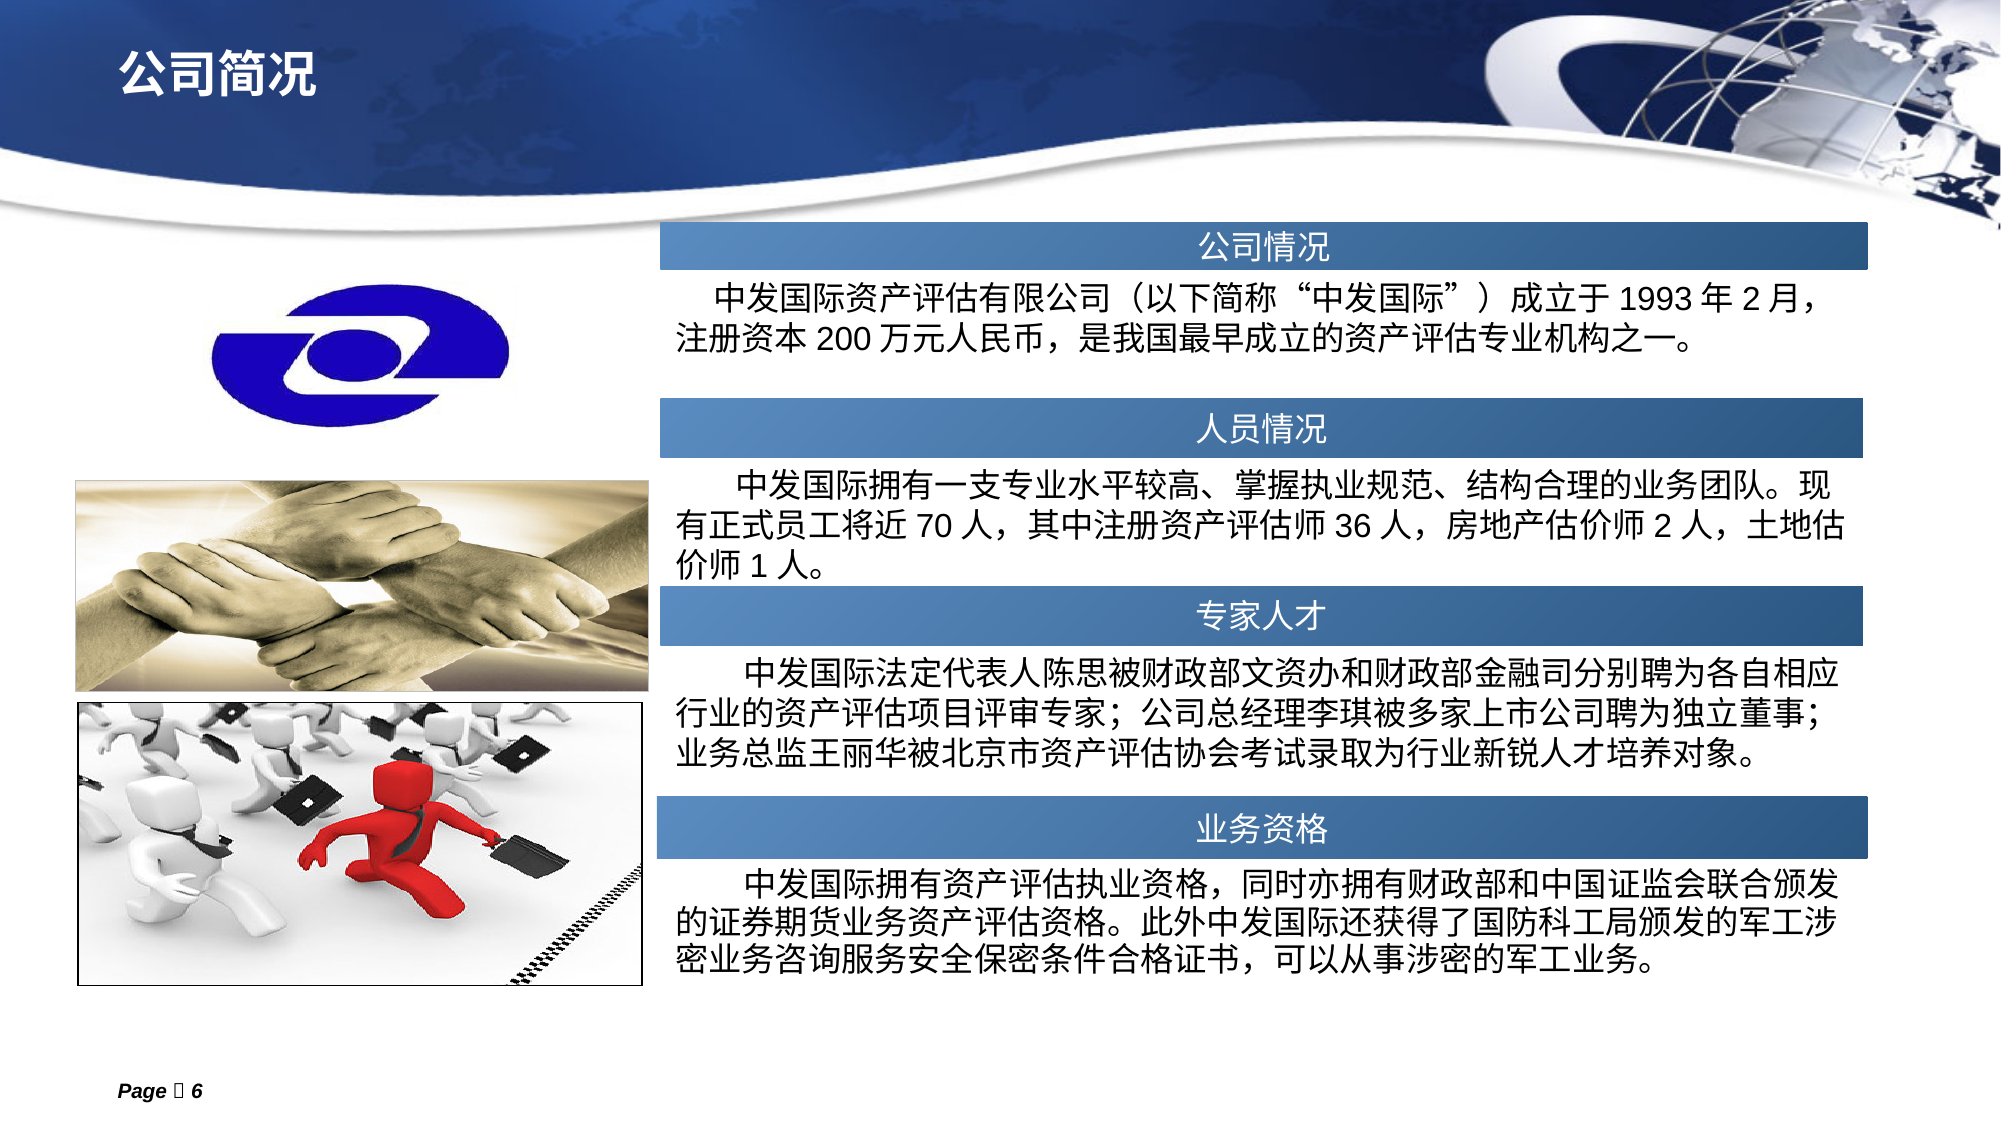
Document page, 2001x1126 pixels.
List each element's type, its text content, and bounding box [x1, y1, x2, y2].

slide_number Page  6 [102, 1070, 418, 1104]
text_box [656, 796, 1868, 974]
title 公司简况 [102, 35, 1379, 149]
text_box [660, 585, 1880, 763]
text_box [660, 222, 1868, 364]
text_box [660, 398, 1880, 575]
picture [0, 0, 2001, 1126]
